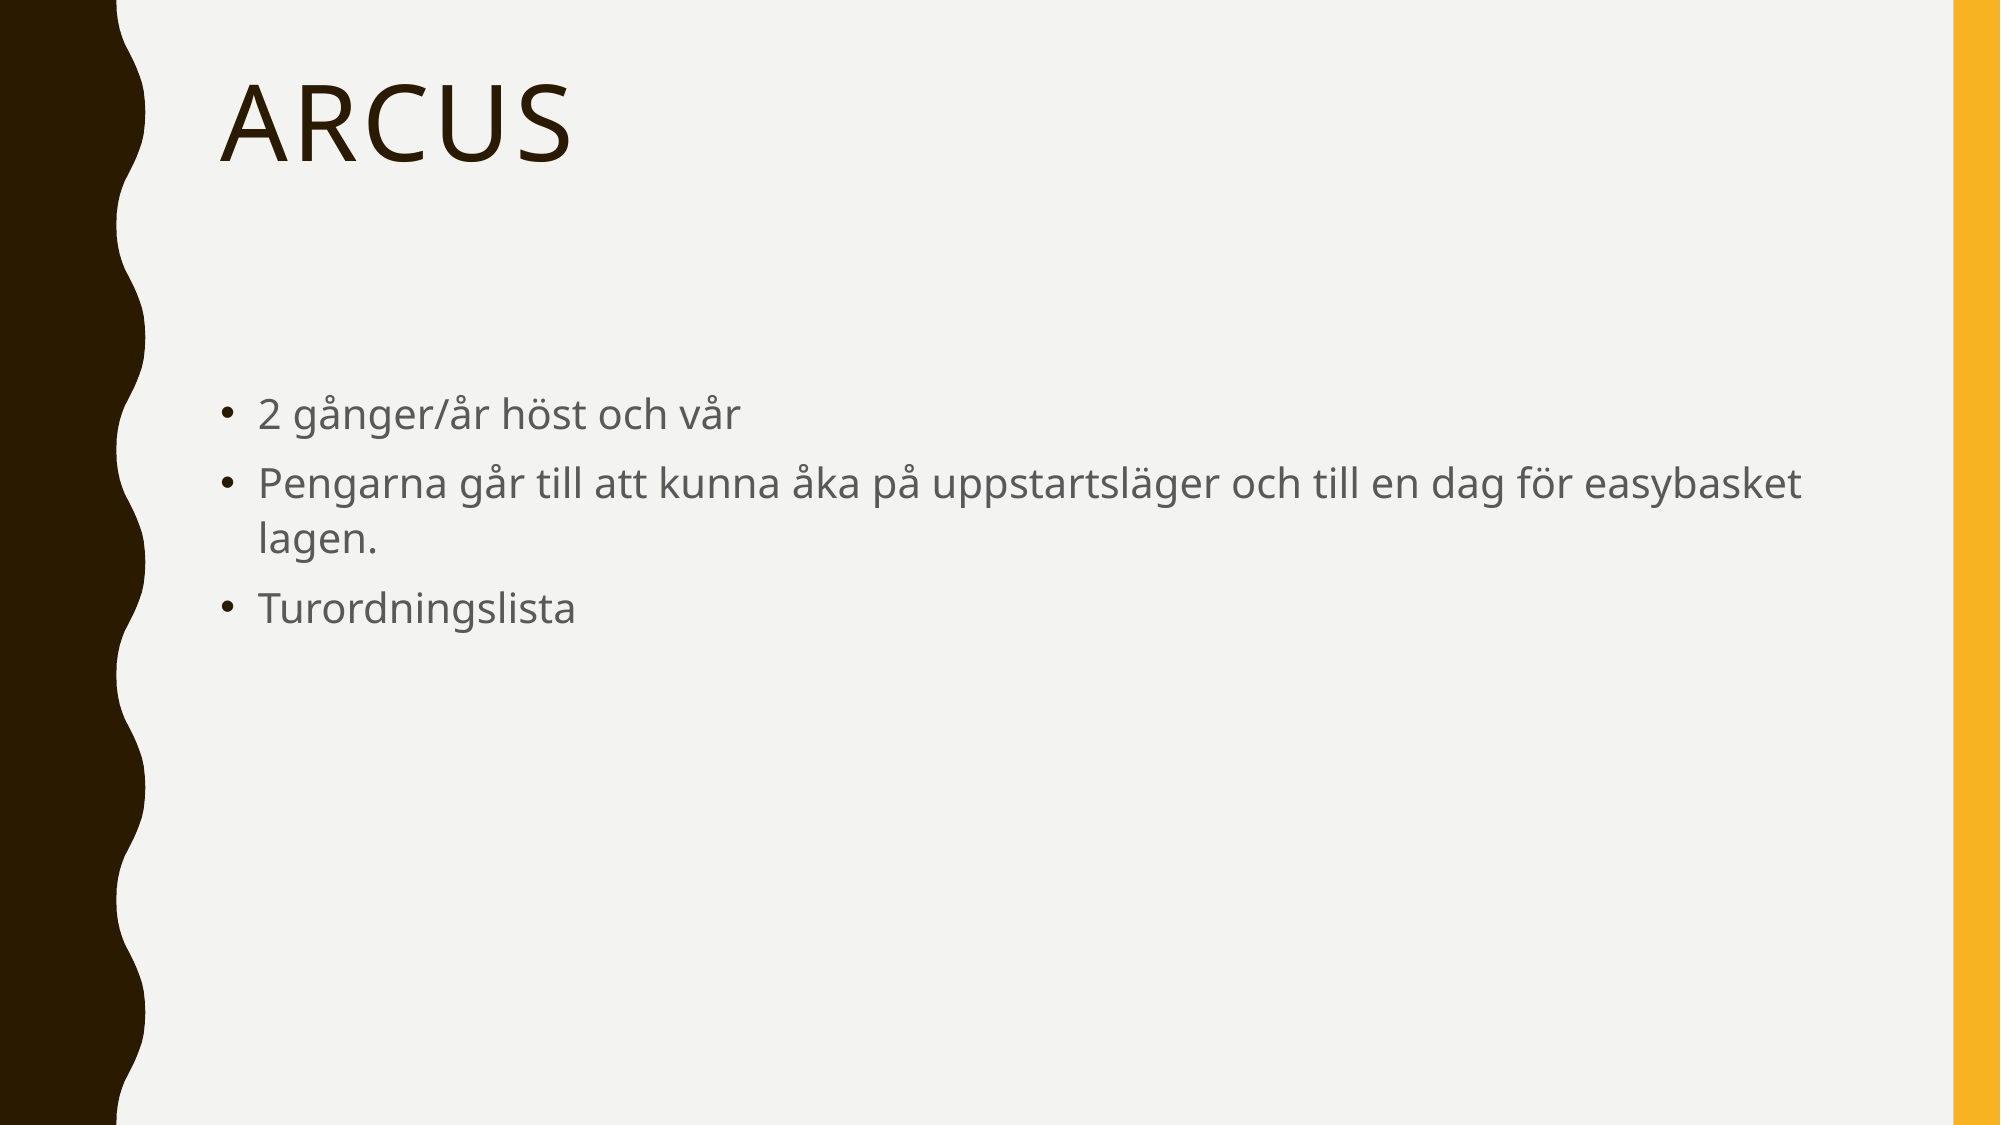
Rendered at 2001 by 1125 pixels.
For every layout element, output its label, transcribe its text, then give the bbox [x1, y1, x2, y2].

list 2 gånger/år höst och vår Pengarna går till att kunna åka på uppstartsläger och till en dag för easybasket lagen. Turordningslista [205, 375, 1875, 965]
title Arcus [205, 62, 1875, 308]
